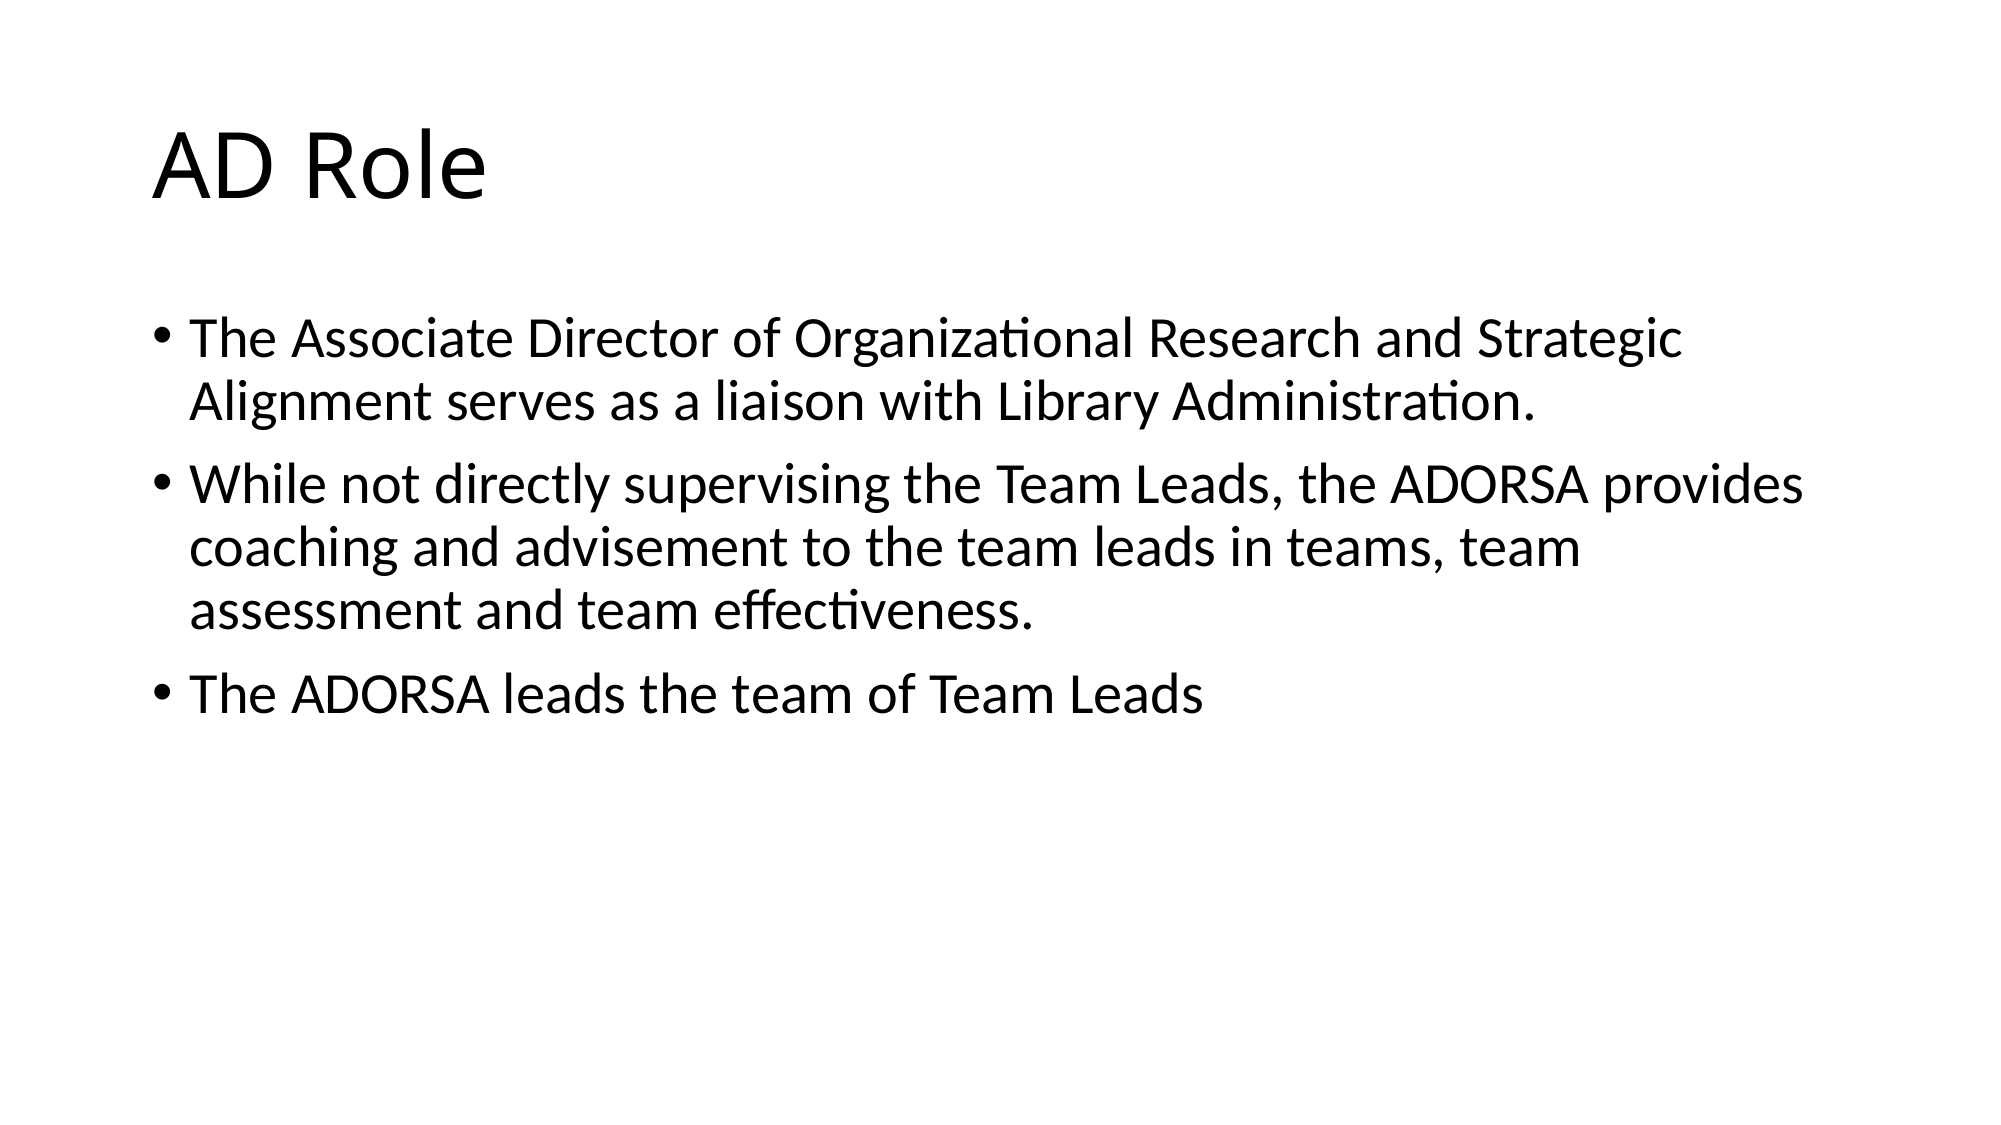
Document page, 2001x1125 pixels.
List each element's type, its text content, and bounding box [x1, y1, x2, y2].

text_box AD Role [137, 59, 1863, 278]
text_box The Associate Director of Organizational Research and Strategic Alignment serves as a liaison with Library Administration. While not directly supervising the Team Leads, the ADORSA provides coaching and advisement to the team leads in teams, team assessment and team effectiveness. The ADORSA leads the team of Team Leads [137, 299, 1863, 1014]
